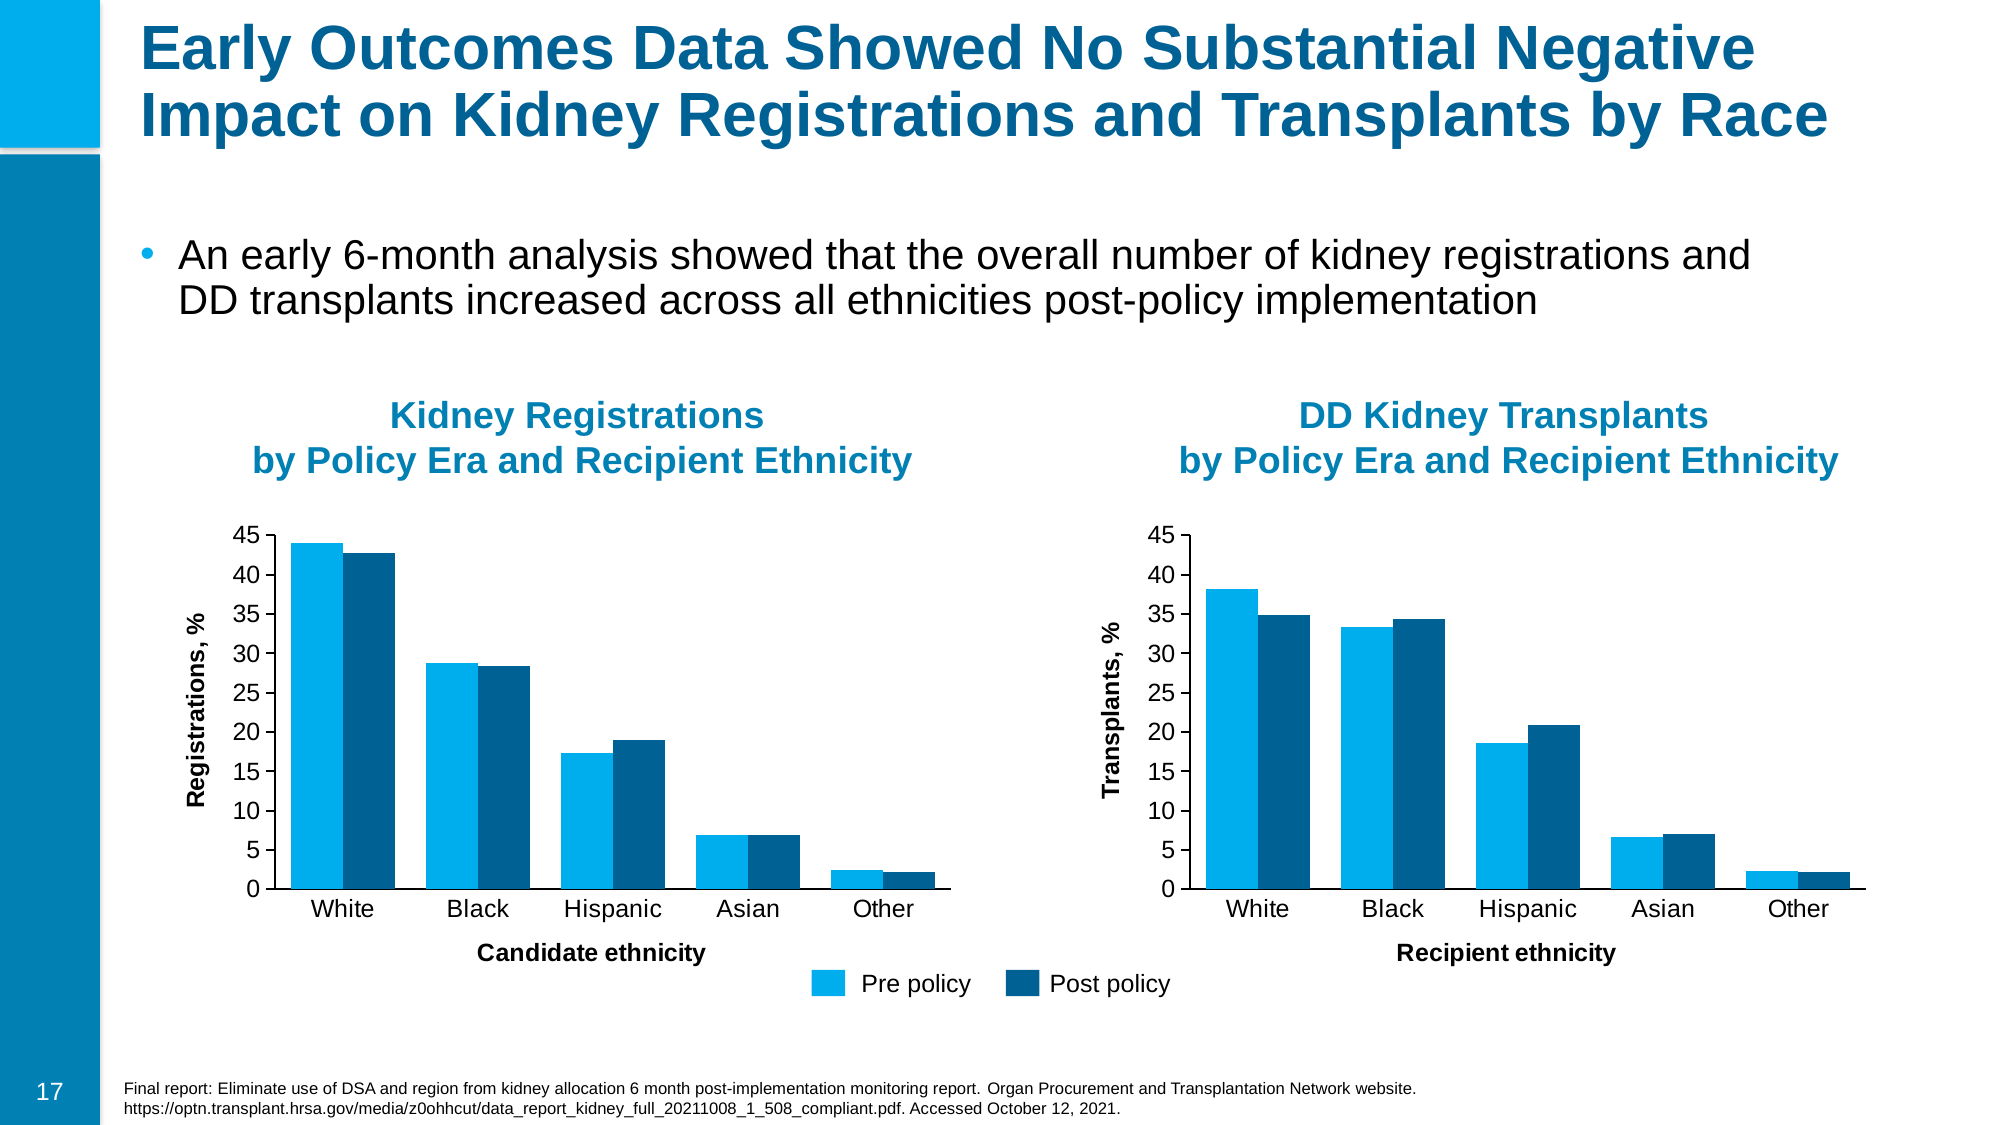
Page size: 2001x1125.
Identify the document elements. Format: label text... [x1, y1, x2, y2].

text_box Kidney Registrations by Policy Era and Recipient Ethnicity [151, 383, 1014, 489]
text_box Transplants, % [1086, 531, 1122, 891]
chart [1127, 501, 1890, 988]
chart [212, 501, 975, 988]
list An early 6-month analysis showed that the overall number of kidney registrations and DD transplants increased across all ethnicities post-policy implementation [124, 233, 1788, 954]
text_box DD Kidney Transplants by Policy Era and Recipient Ethnicity [1078, 383, 1941, 489]
text_box Final report: Eliminate use of DSA and region from kidney allocation 6 month post-implementation monitoring report. Organ Procurement and Transplantation Network website. https://optn.transplant.hrsa.gov/media/z0ohhcut/data_report_kidney_full_20211008_1_508_compliant.pdf. Accessed October 12, 2021. [108, 1050, 1602, 1125]
title Early Outcomes Data Showed No Substantial Negative Impact on Kidney Registrations and Transplants by Race [124, 0, 1941, 159]
text_box Registrations, % [171, 531, 207, 891]
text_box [811, 960, 1189, 1007]
